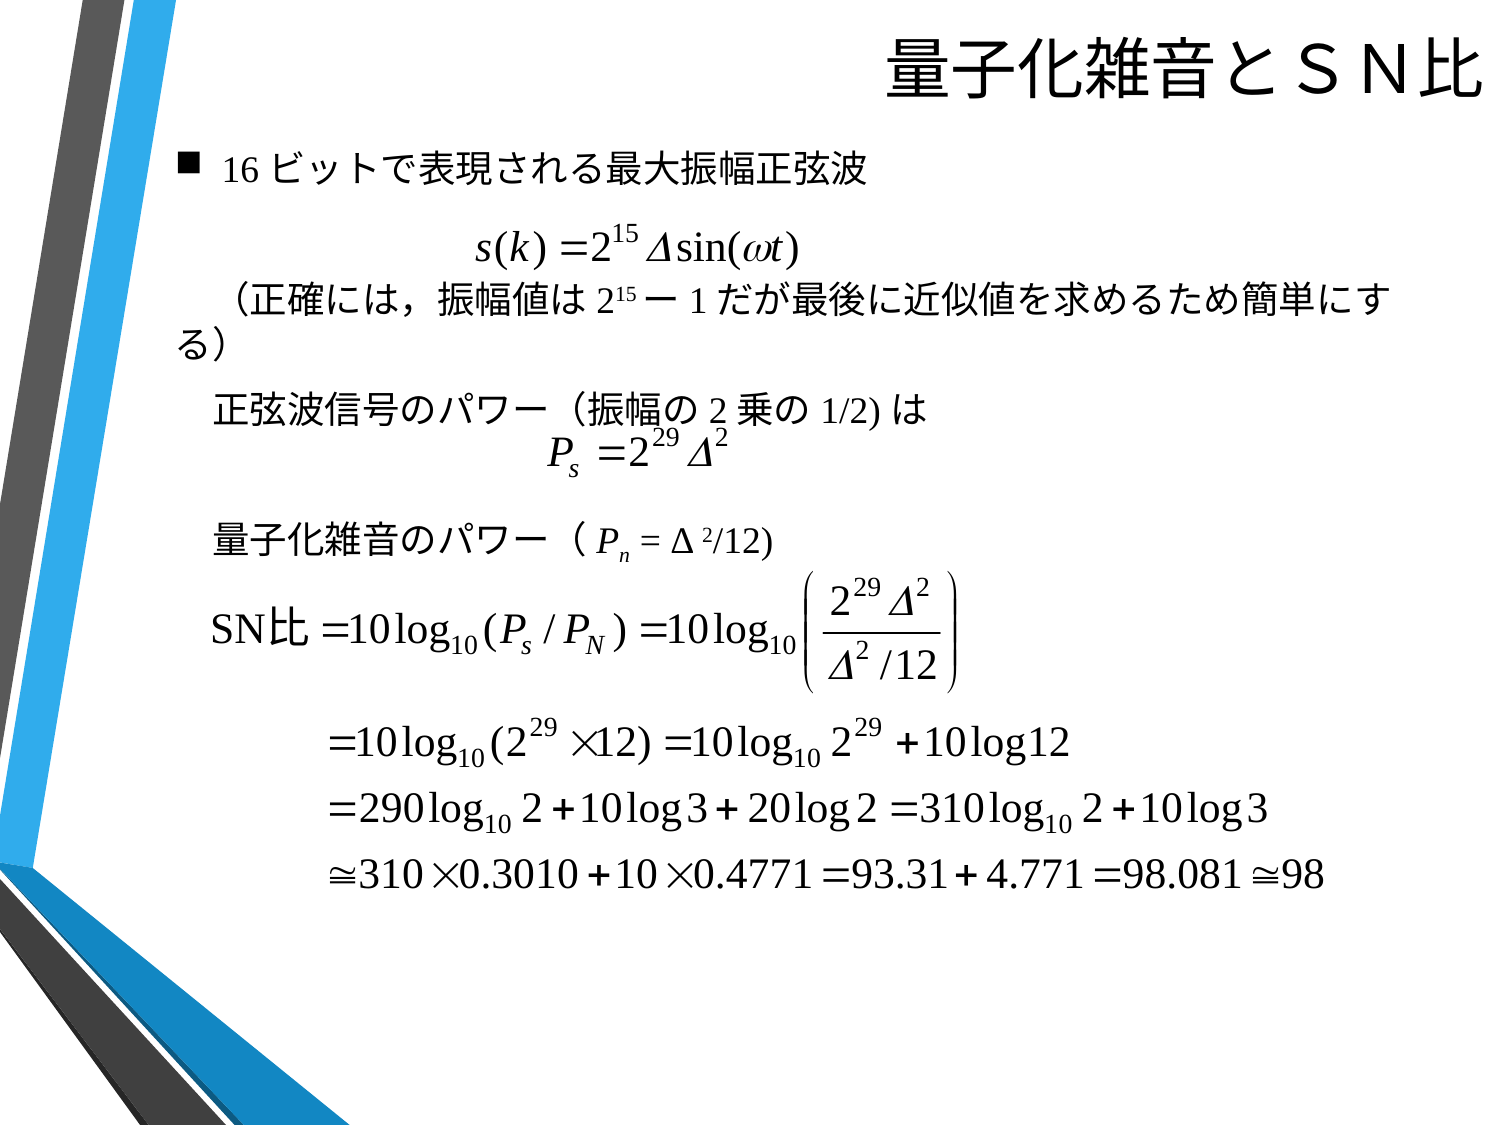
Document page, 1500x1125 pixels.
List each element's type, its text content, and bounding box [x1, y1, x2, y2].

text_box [467, 210, 809, 282]
title 量子化雑音とＳＮ比 [236, 2, 1500, 130]
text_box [538, 414, 738, 487]
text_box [204, 559, 1331, 909]
list 16ビットで表現される最大振幅正弦波 （正確には，振幅値は215ー1だが最後に近似値を求めるため簡単にする） 正弦波信号のパワー（振幅の2乗の1/2)は 量子化雑音のパワー（Pn = Δ 2/12) [159, 7, 1458, 965]
